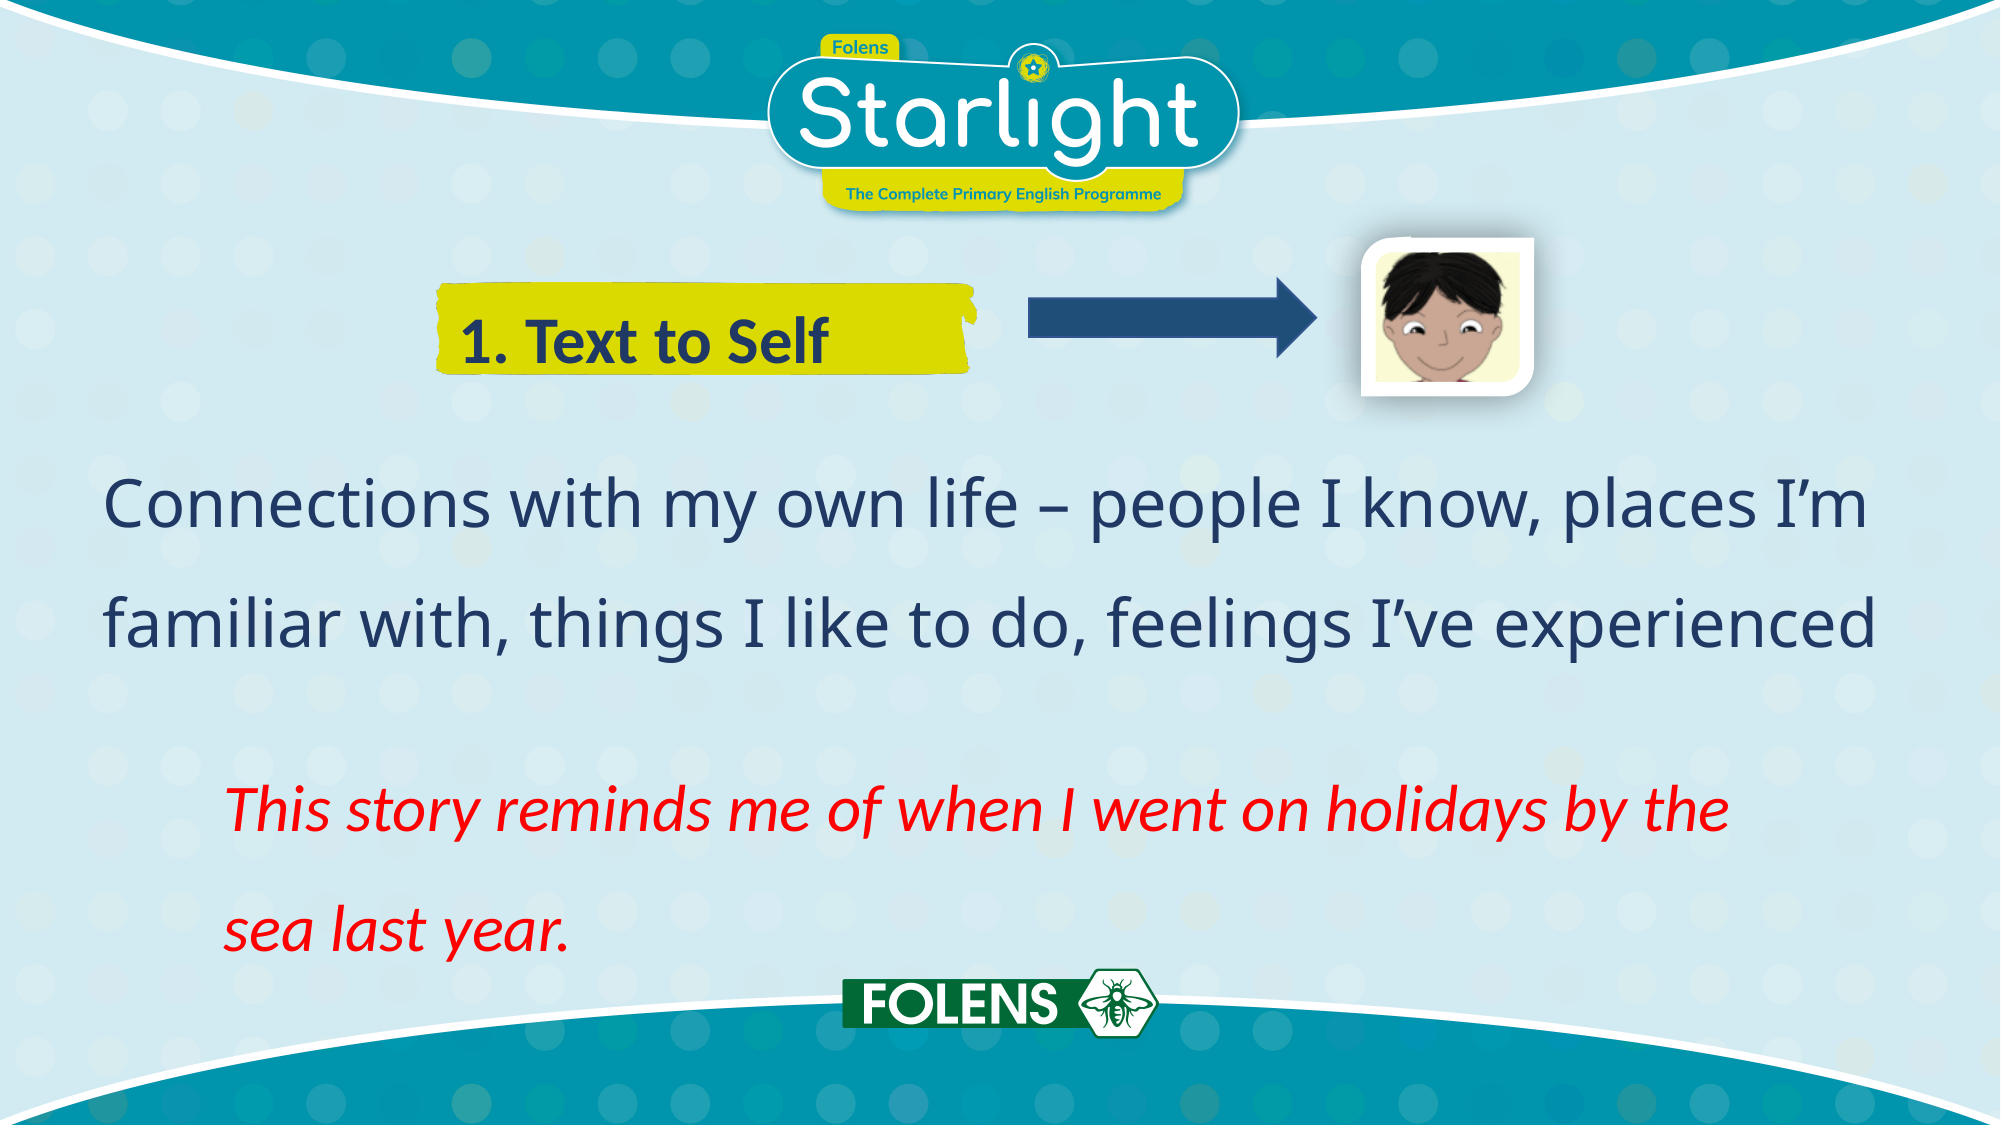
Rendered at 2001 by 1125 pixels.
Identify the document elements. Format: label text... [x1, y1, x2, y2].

text_box [1028, 276, 1318, 359]
picture [0, 0, 2001, 1125]
text_box This story reminds me of when I went on holidays by the sea last year. [208, 717, 1758, 972]
text_box Connections with my own life – people I know, places I’m familiar with, things I like to do, feelings I’ve experienced [88, 413, 1941, 668]
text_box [419, 249, 1000, 379]
